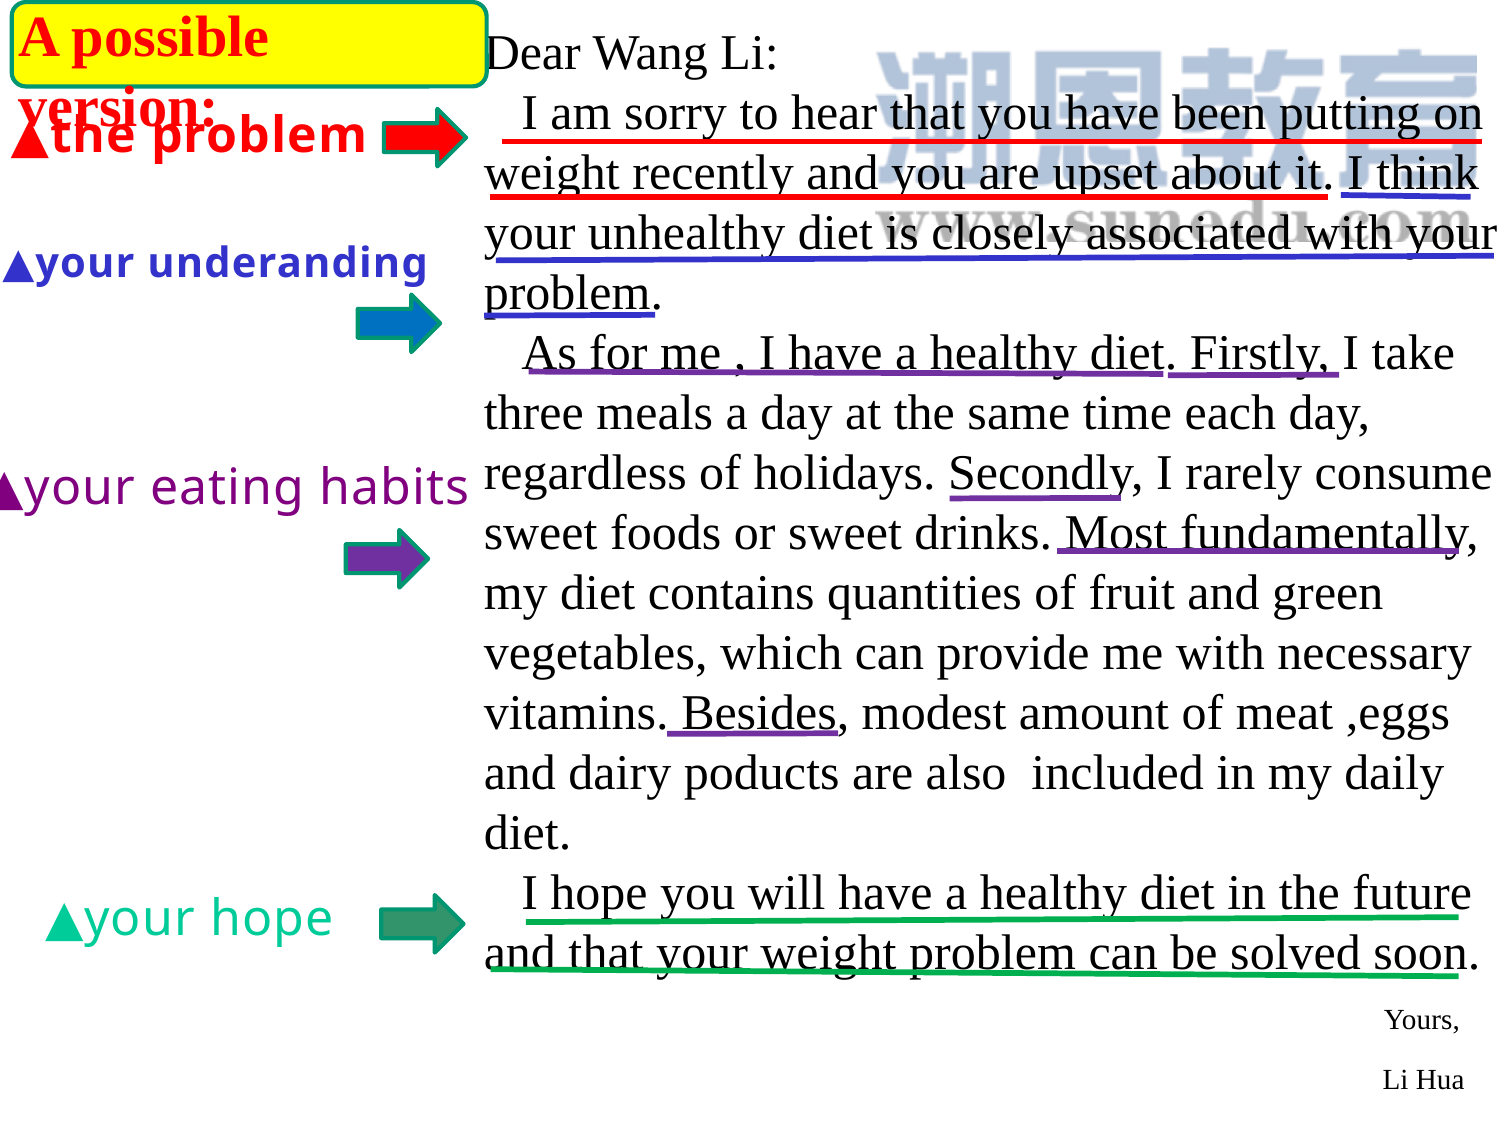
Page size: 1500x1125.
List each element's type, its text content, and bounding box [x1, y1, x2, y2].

text_box ▲your eating habits [0, 444, 486, 523]
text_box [525, 916, 1459, 923]
text_box [379, 893, 466, 955]
text_box ▲your hope [29, 878, 349, 954]
text_box Dear Wang Li: I am sorry to hear that you have been putting on weight recently and you are upset about it. I think your unhealthy diet is closely associated with your problem. As for me , I have a healthy diet. Firstly, I take three meals a day at the same time each day, regardless of holidays. Secondly, I rarely consume sweet foods or sweet drinks. Most fundamentally, my diet contains quantities of fruit and green vegetables, which can provide me with necessary vitamins. Besides, modest amount of meat ,eggs and dairy poducts are also included in my daily diet. I hope you will have a healthy diet in the future and that your weight problem can be solved soon. Yours, Li Hua [468, 12, 1500, 1125]
text_box ▲your underanding [0, 228, 444, 294]
text_box ▲the problem [0, 94, 383, 170]
text_box A possible version: [3, 0, 500, 145]
text_box [355, 292, 443, 355]
text_box [343, 528, 431, 590]
text_box [381, 106, 469, 169]
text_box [490, 969, 1459, 977]
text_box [1340, 194, 1471, 198]
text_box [528, 371, 1164, 375]
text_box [495, 255, 1495, 261]
